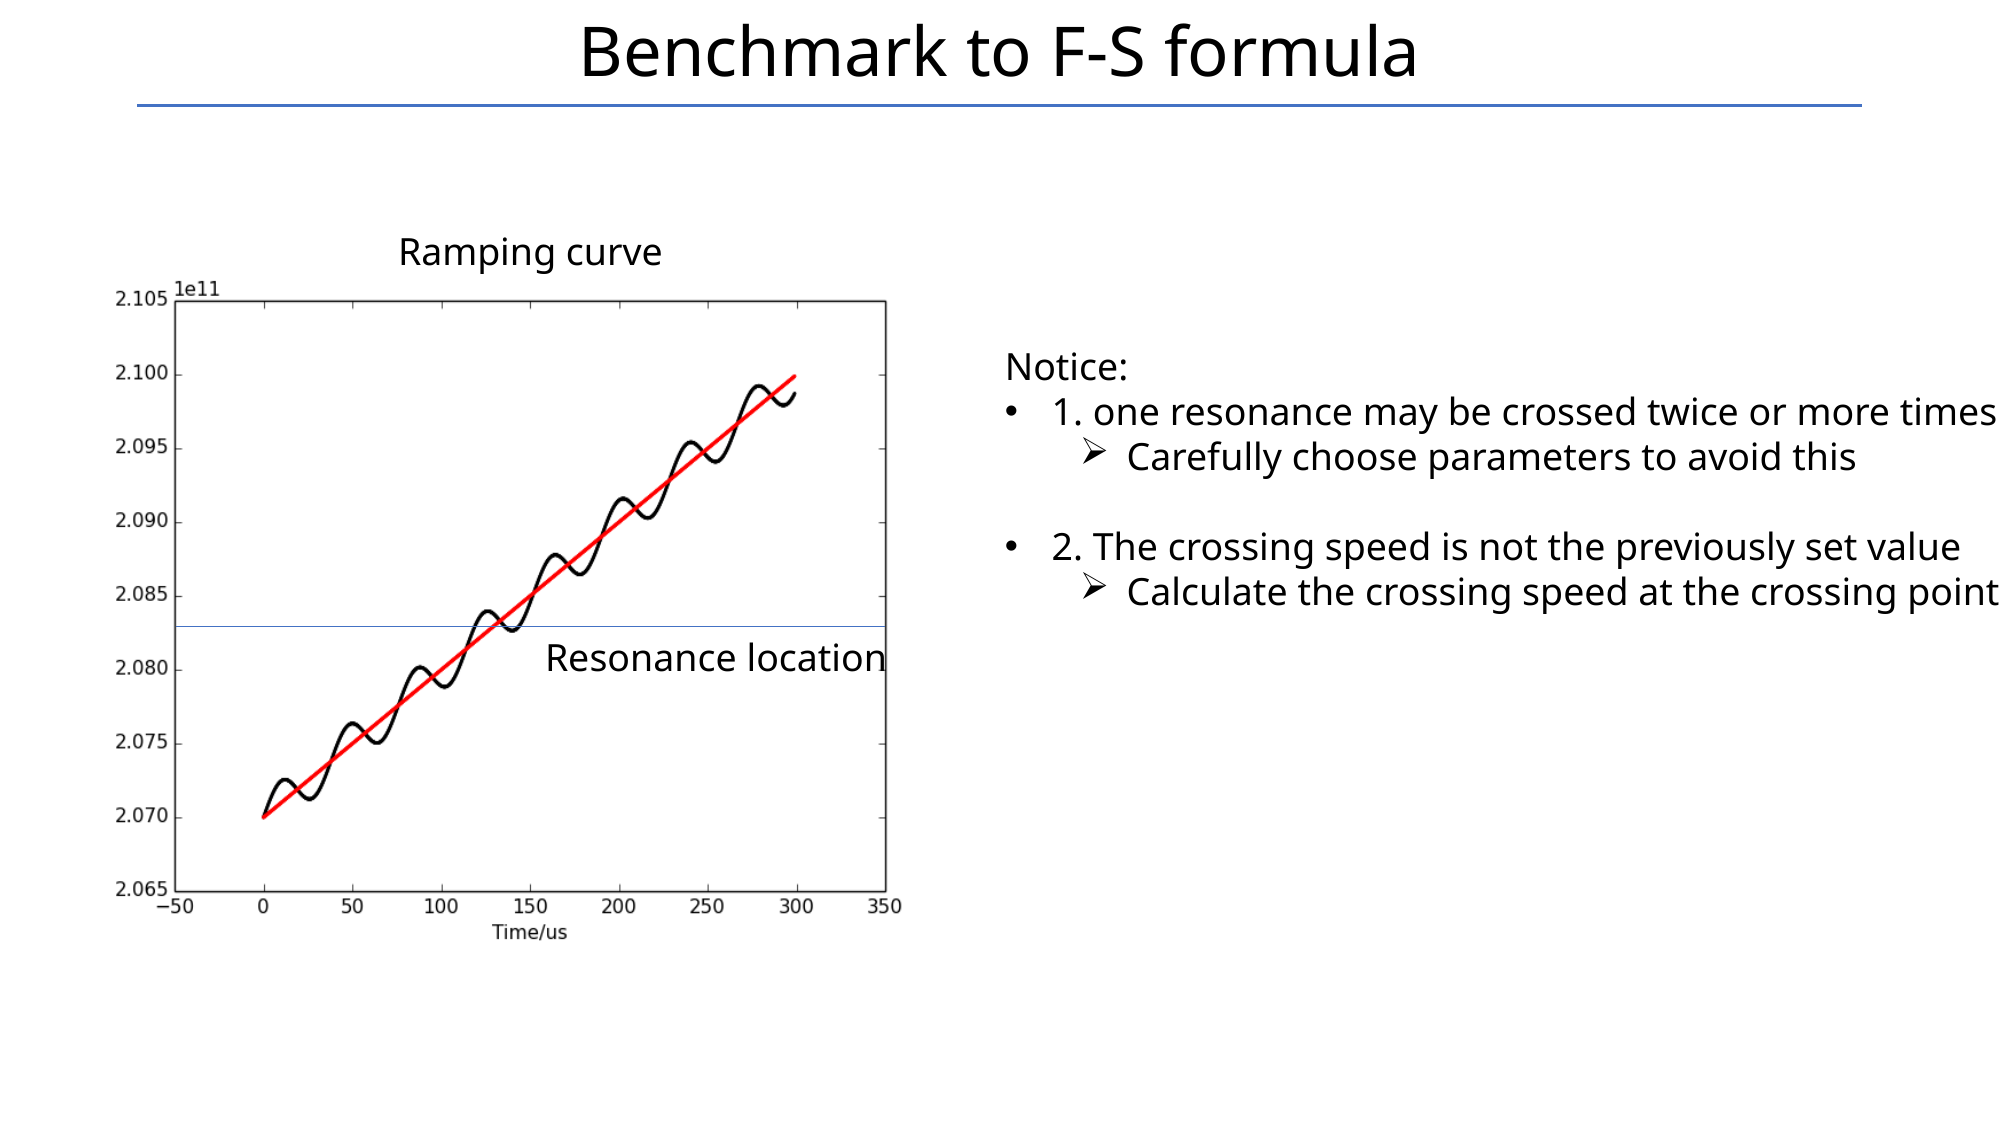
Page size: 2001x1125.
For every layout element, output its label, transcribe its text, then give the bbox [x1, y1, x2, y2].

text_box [60, 221, 977, 965]
text_box Notice: 1. one resonance may be crossed twice or more times Carefully choose parameters to avoid this 2. The crossing speed is not the previously set value Calculate the crossing speed at the crossing point [990, 335, 2000, 621]
title Benchmark to F-S formula [137, 3, 1863, 106]
